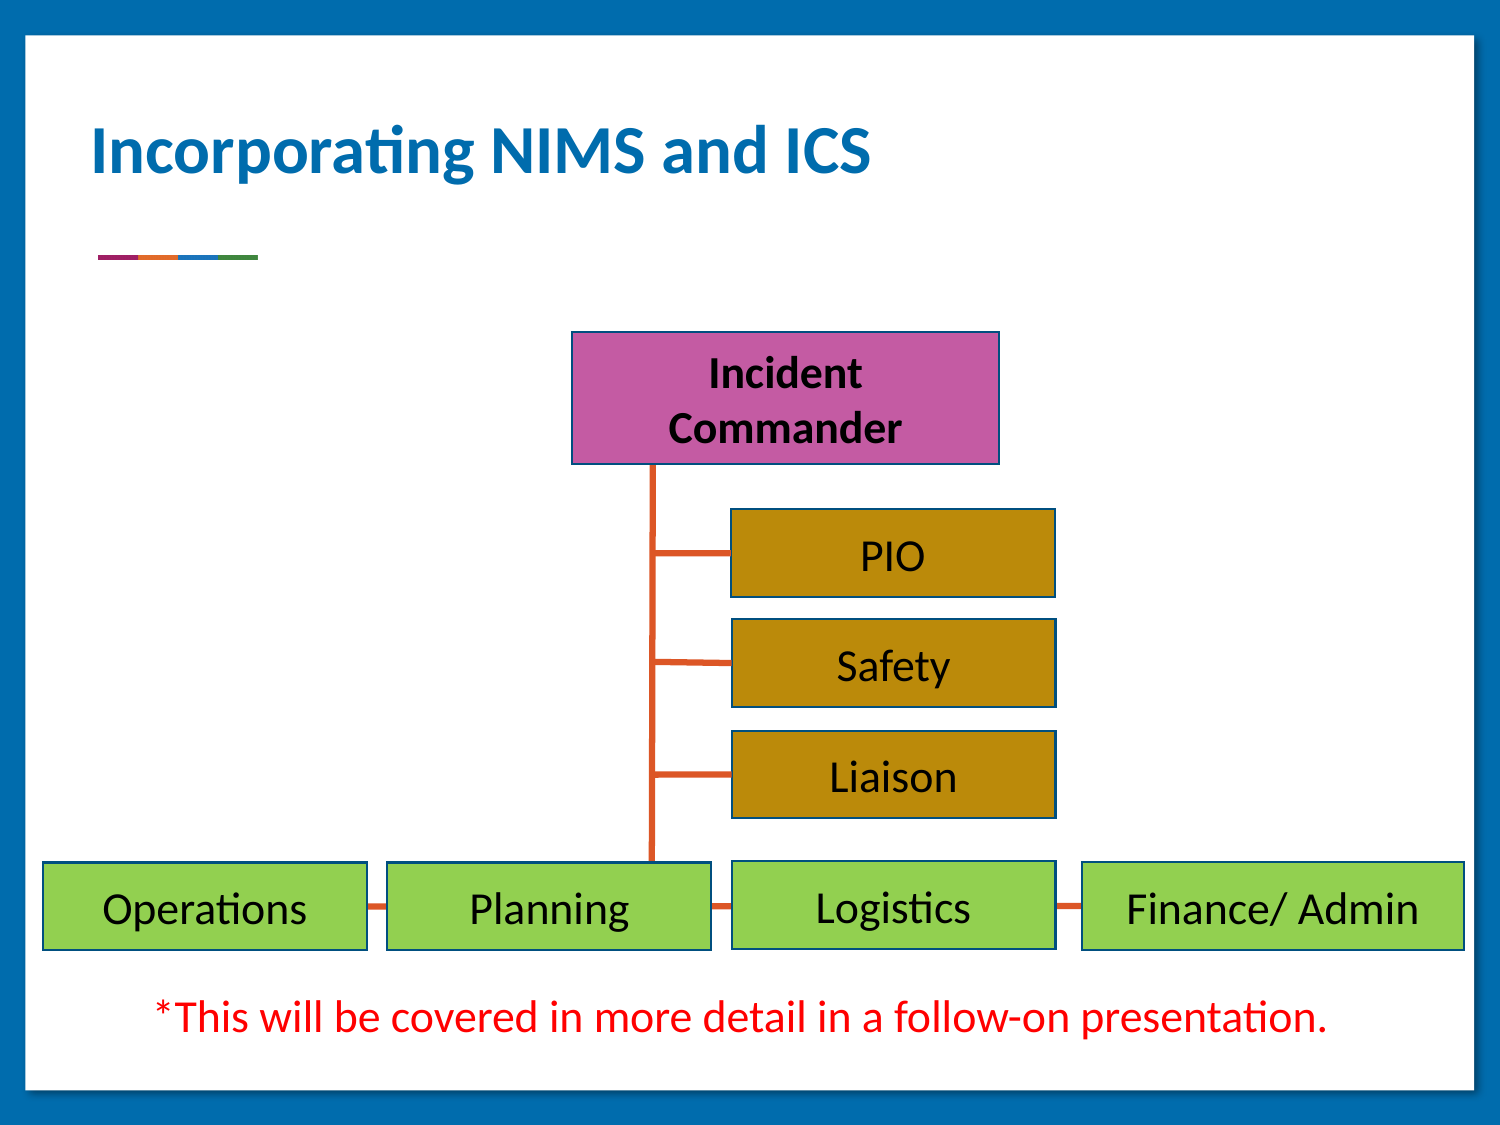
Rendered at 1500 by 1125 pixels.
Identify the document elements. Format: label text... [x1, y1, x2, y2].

text_box *This will be covered in more detail in a follow-on presentation. [113, 979, 1368, 1050]
picture [98, 255, 258, 260]
text_box Incorporating NIMS and ICS [74, 91, 1425, 196]
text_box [42, 331, 1465, 951]
